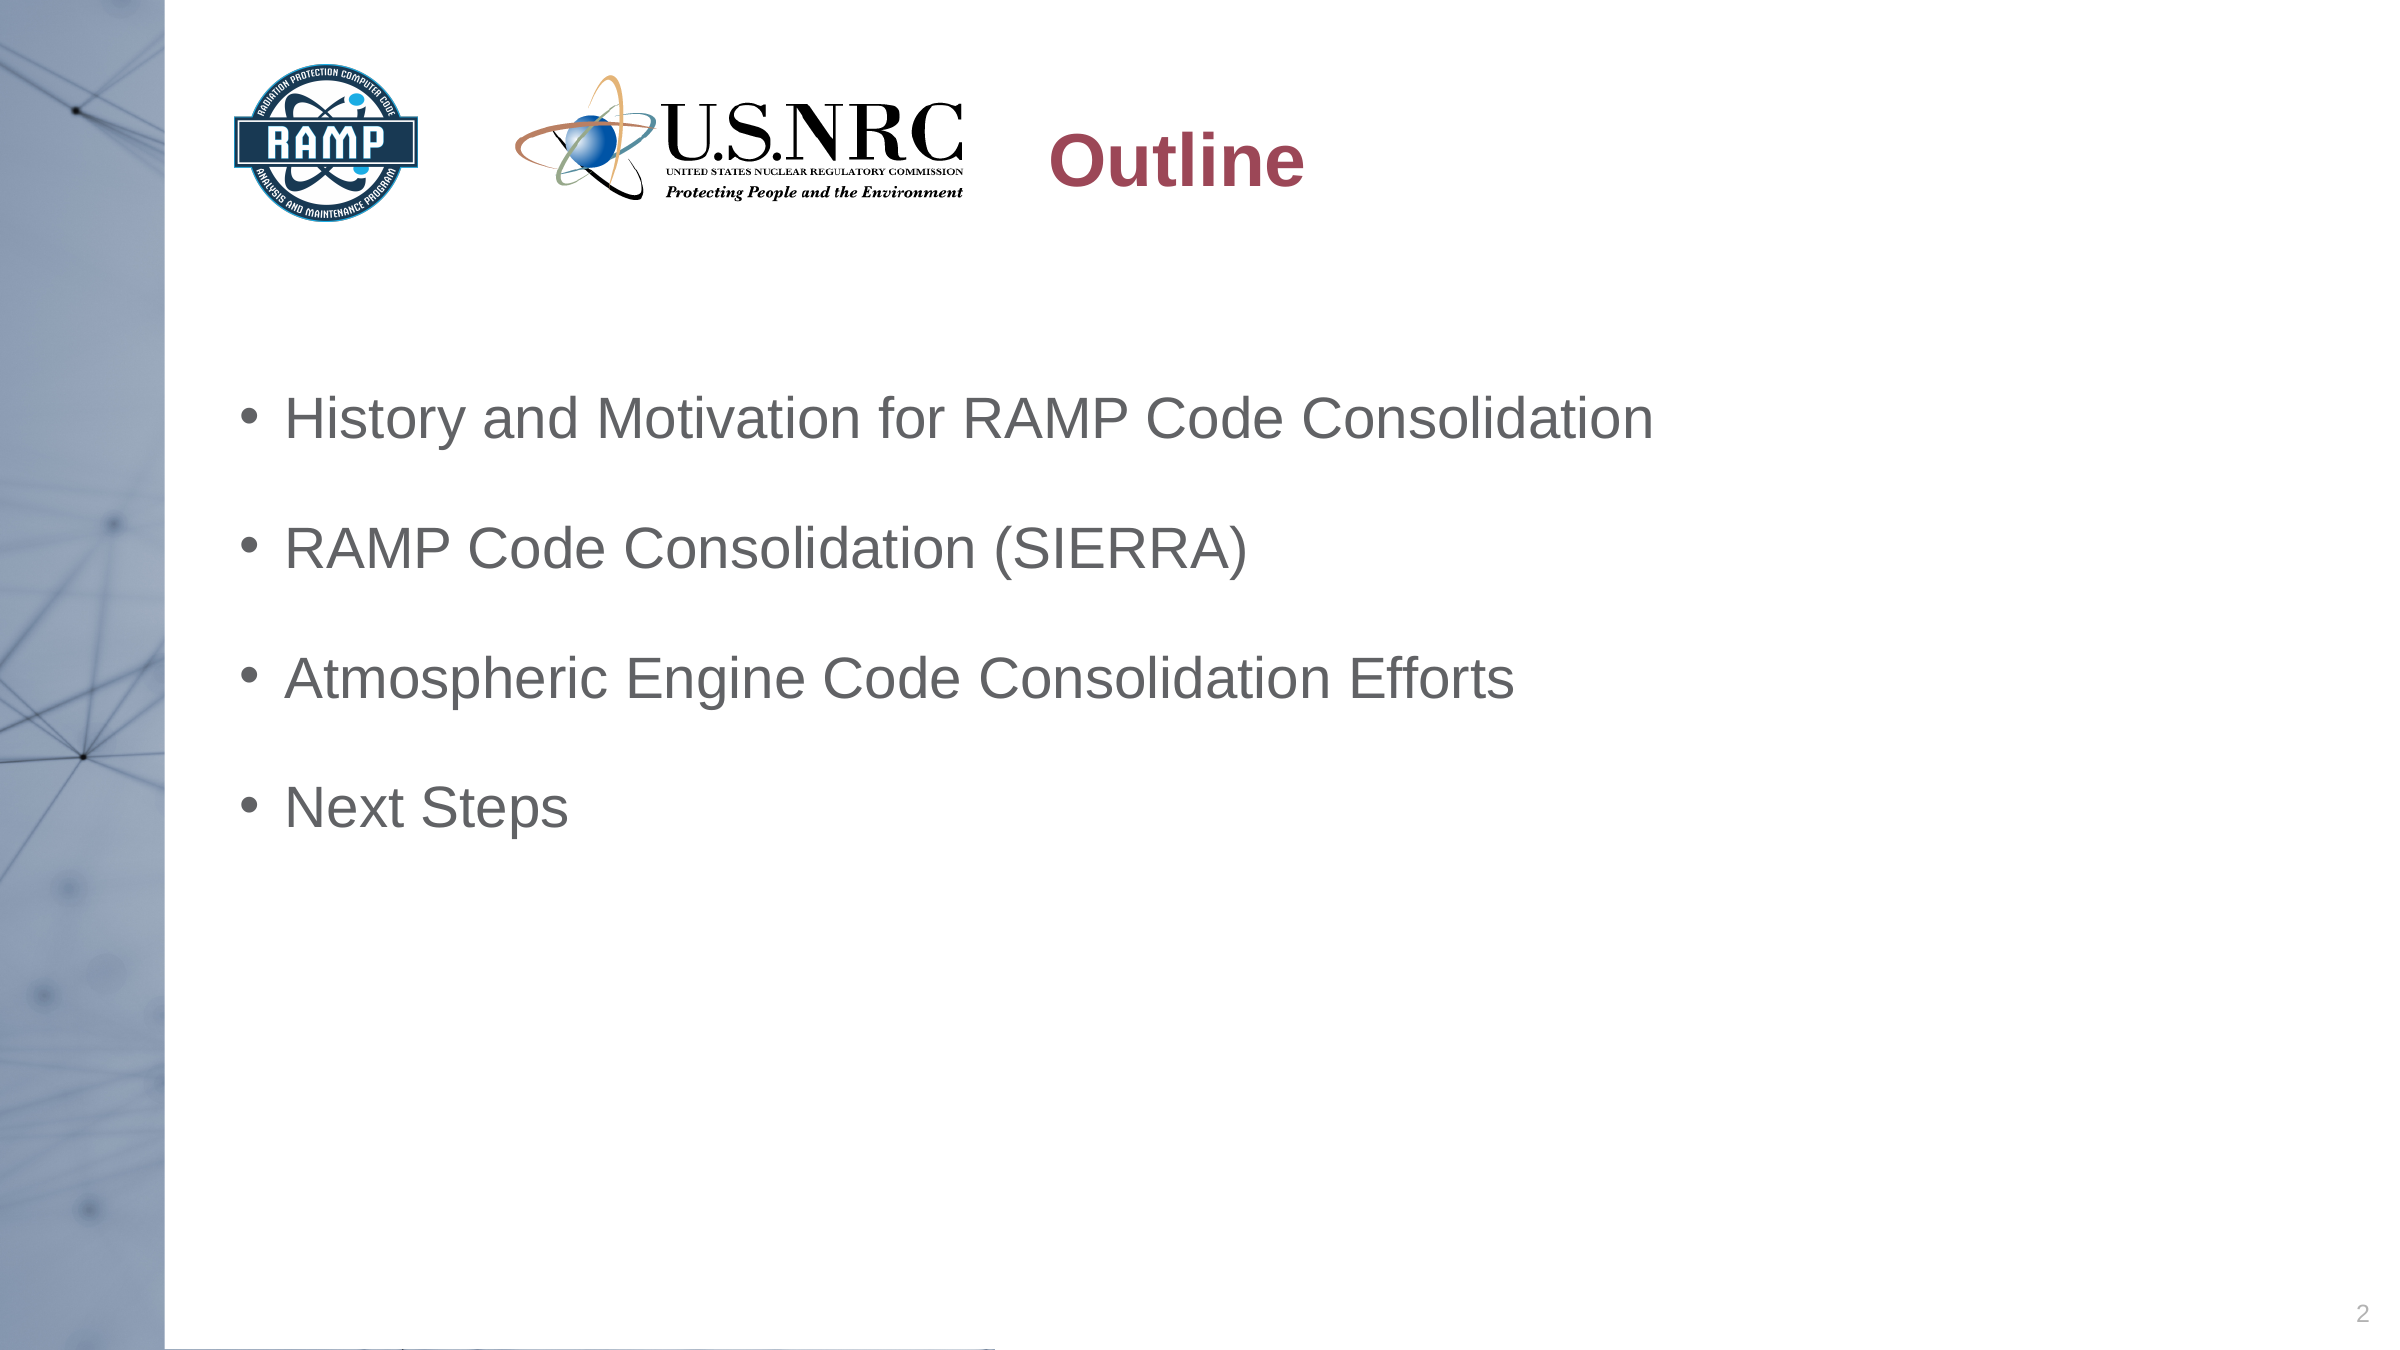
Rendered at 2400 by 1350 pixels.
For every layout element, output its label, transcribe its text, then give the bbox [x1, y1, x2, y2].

list History and Motivation for RAMP Code Consolidation RAMP Code Consolidation (SIERRA) Atmospheric Engine Code Consolidation Efforts Next Steps [225, 337, 2125, 1238]
slide_number 2 [2295, 1275, 2370, 1350]
picture [234, 64, 418, 222]
picture [0, 0, 164, 1350]
title Outline [1048, 44, 2325, 211]
picture [513, 74, 964, 202]
